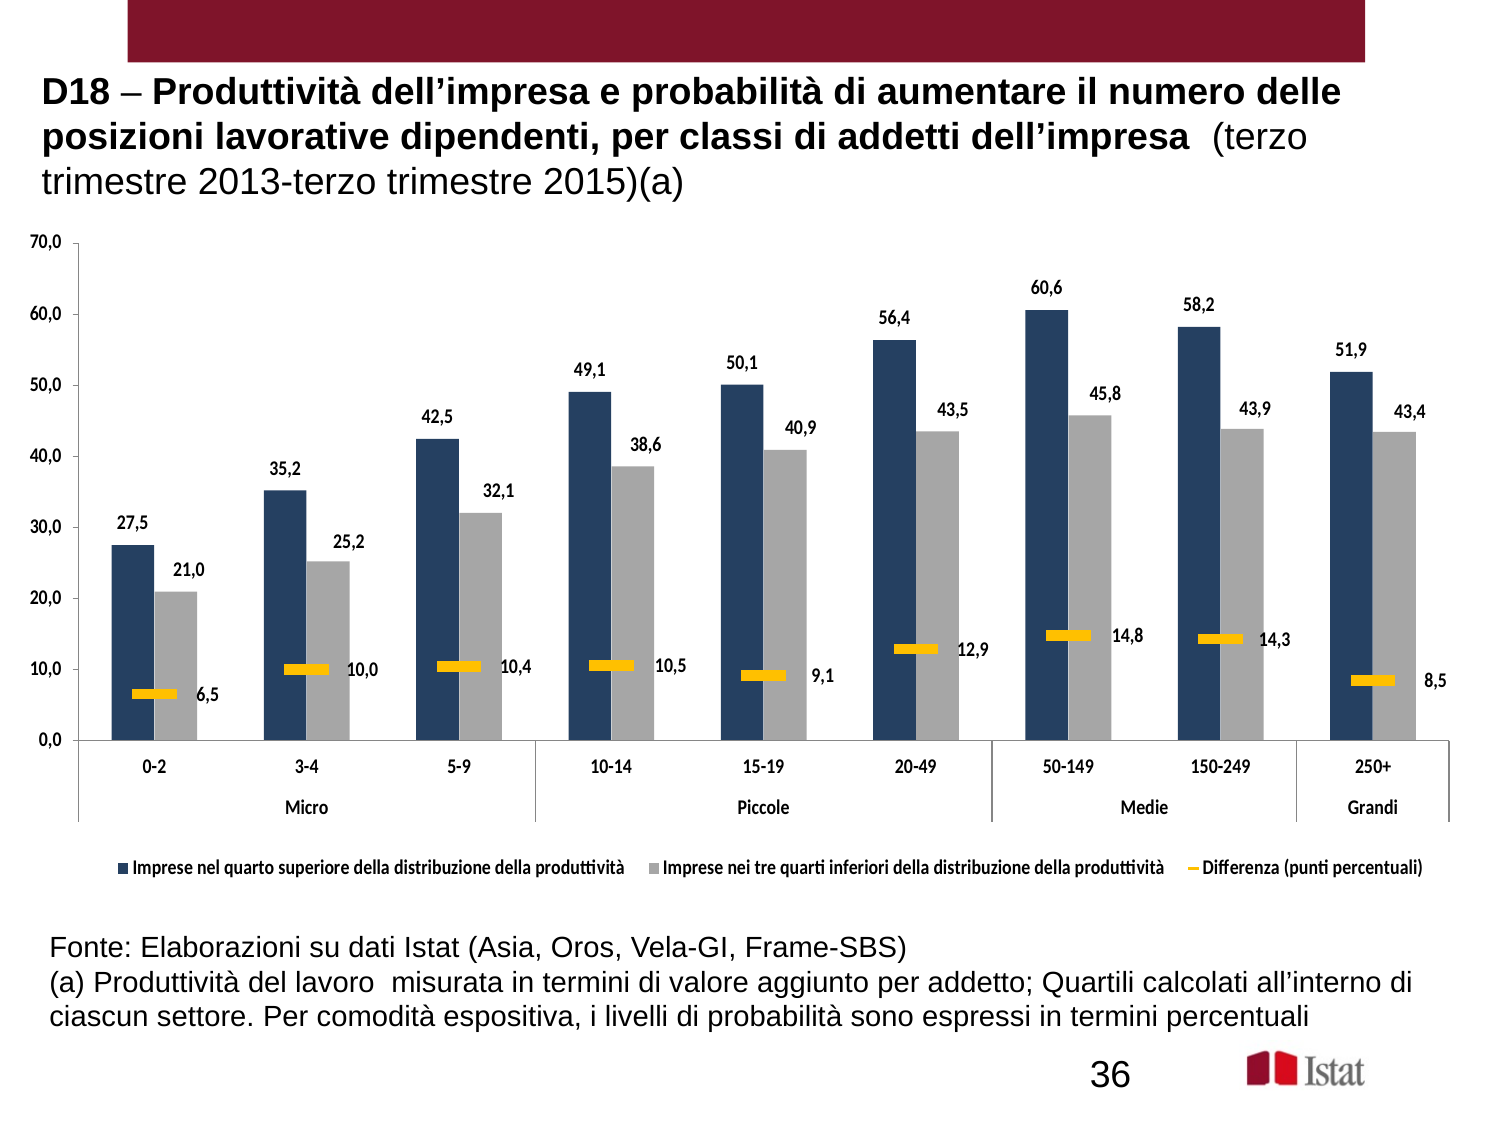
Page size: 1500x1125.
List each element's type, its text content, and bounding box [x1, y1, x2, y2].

picture [26, 210, 1478, 915]
text_box D18 – Produttività dell’impresa e probabilità di aumentare il numero delle posizioni lavorative dipendenti, per classi di addetti dell’impresa (terzo trimestre 2013-terzo trimestre 2015)(a) [26, 59, 1460, 210]
slide_number 36 [1074, 1042, 1425, 1103]
text_box Fonte: Elaborazioni su dati Istat (Asia, Oros, Vela-GI, Frame-SBS) (a) Produttività del lavoro misurata in termini di valore aggiunto per addetto; Quartili calcolati all’interno di ciascun settore. Per comodità espositiva, i livelli di probabilità sono espressi in termini percentuali [34, 924, 1453, 1041]
